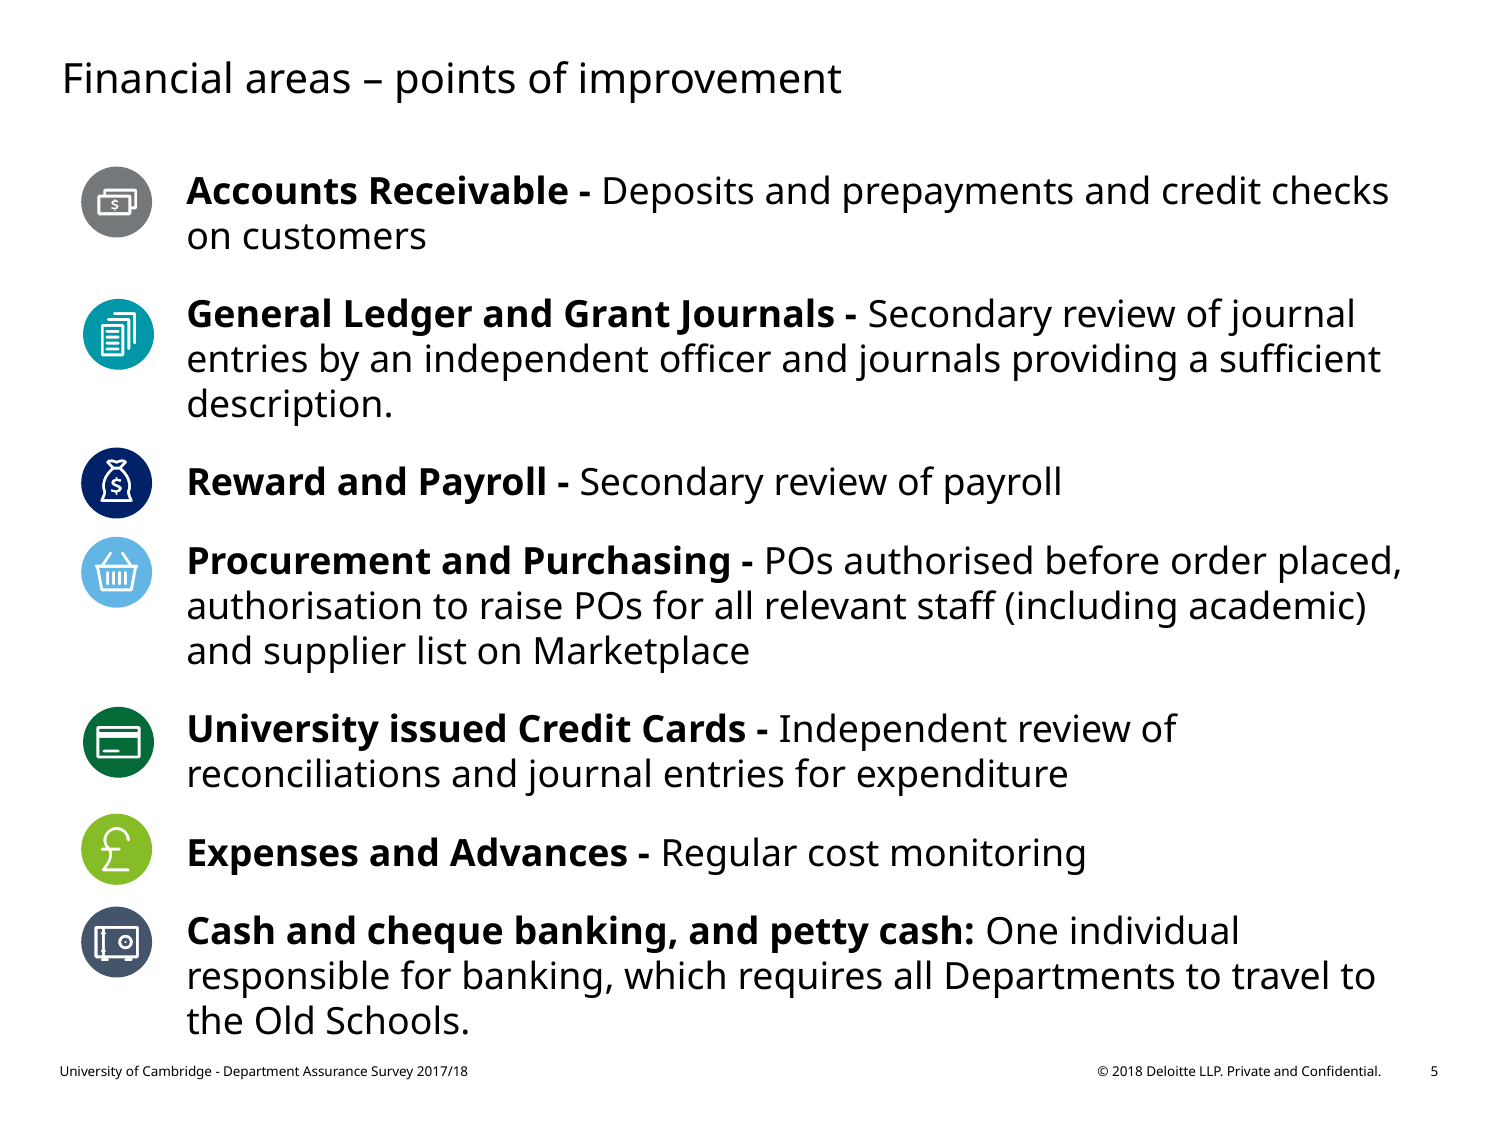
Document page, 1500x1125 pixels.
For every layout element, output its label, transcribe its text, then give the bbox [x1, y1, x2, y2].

list Accounts Receivable - Deposits and prepayments and credit checks on customers General Ledger and Grant Journals - Secondary review of journal entries by an independent officer and journals providing a sufficient description. Reward and Payroll - Secondary review of payroll Procurement and Purchasing - POs authorised before order placed, authorisation to raise POs for all relevant staff (including academic) and supplier list on Marketplace University issued Credit Cards - Independent review of reconciliations and journal entries for expenditure Expenses and Advances - Regular cost monitoring Cash and cheque banking, and petty cash: One individual responsible for banking, which requires all Departments to travel to the Old Schools. [186, 166, 1435, 1063]
text_box [81, 447, 153, 519]
text_box [83, 298, 154, 370]
text_box [81, 536, 153, 608]
text_box [81, 906, 153, 978]
text_box [81, 166, 153, 238]
footer © 2018 Deloitte LLP. Private and Confidential. [764, 1062, 1382, 1103]
text_box [83, 706, 154, 778]
title Financial areas – points of improvement [61, 52, 1435, 167]
text_box [81, 813, 153, 885]
